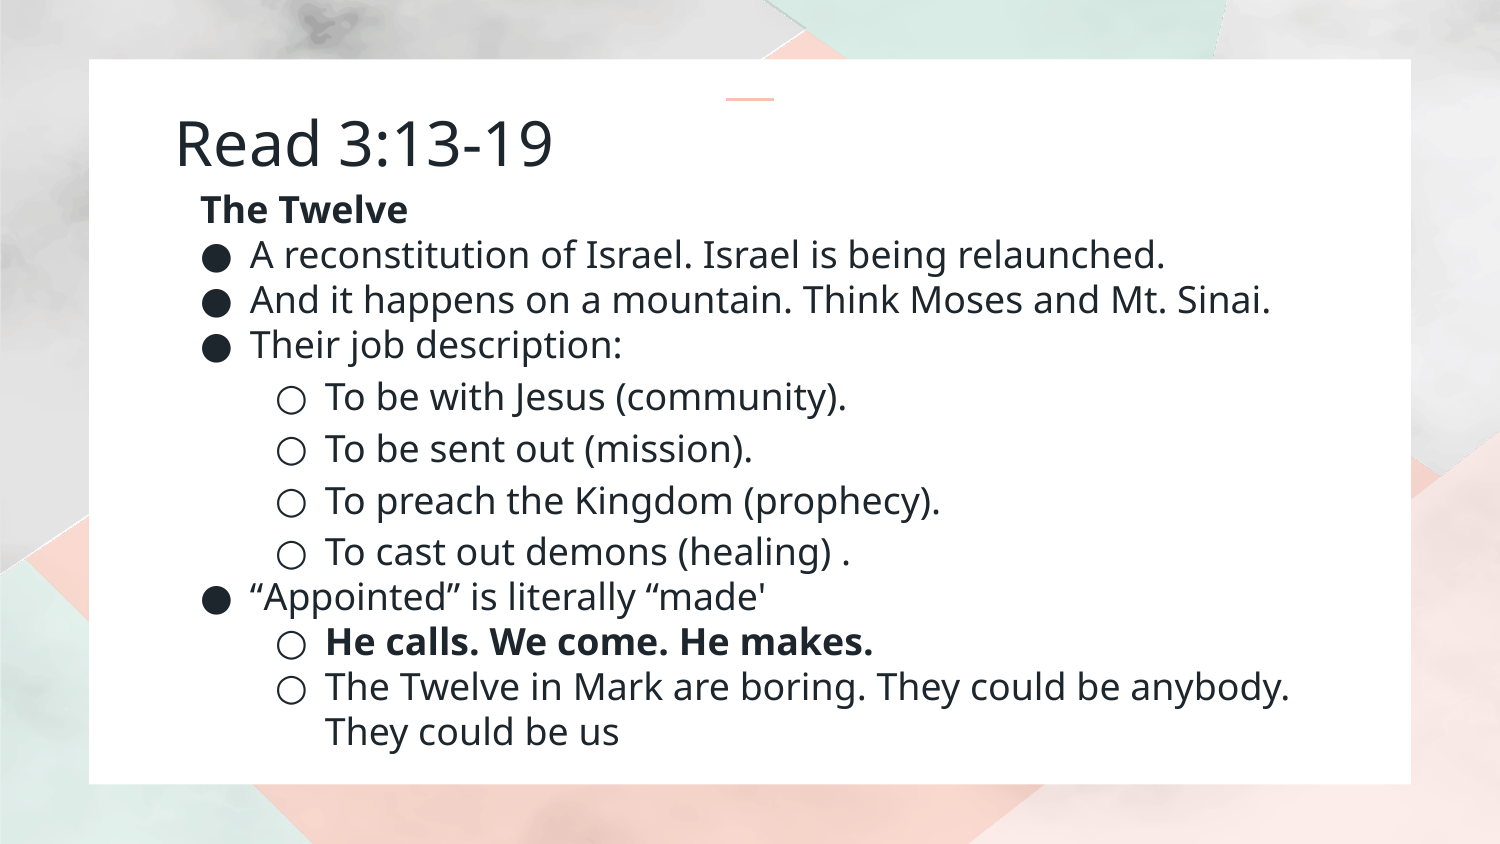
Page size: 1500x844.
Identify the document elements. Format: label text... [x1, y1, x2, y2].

picture [0, 0, 1500, 844]
title Read 3:13-19 [160, 89, 1013, 171]
list The Twelve A reconstitution of Israel. Israel is being relaunched. And it happens on a mountain. Think Moses and Mt. Sinai. Their job description: To be with Jesus (community). To be sent out (mission). To preach the Kingdom (prophecy). To cast out demons (healing) . “Appointed” is literally “made' He calls. We come. He makes. The Twelve in Mark are boring. They could be anybody. They could be us [160, 171, 1374, 730]
